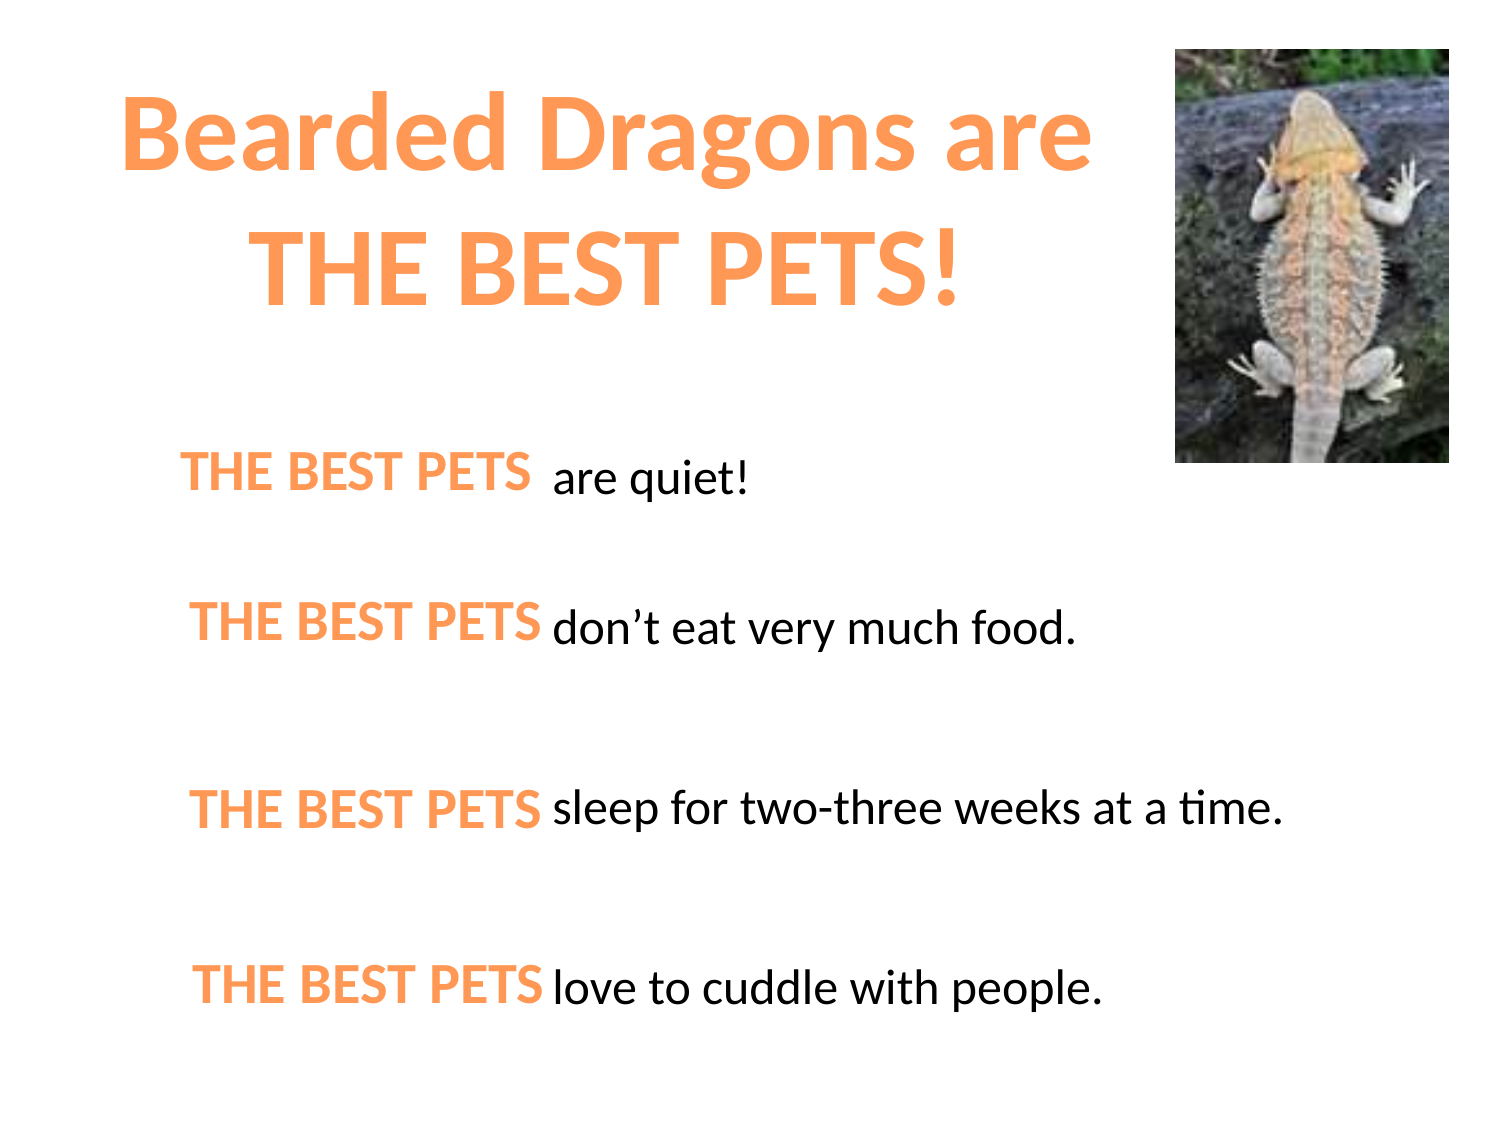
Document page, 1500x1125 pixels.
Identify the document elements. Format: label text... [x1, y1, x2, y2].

text_box Bearded Dragons are THE BEST PETS! [104, 49, 1110, 335]
text_box THE BEST PETS [174, 575, 563, 705]
text_box are quiet! don’t eat very much food. sleep for two-three weeks at a time. love to cuddle with people. [537, 437, 1338, 1023]
picture [1174, 49, 1449, 463]
text_box THE BEST PETS [150, 425, 563, 510]
text_box THE BEST PETS [174, 762, 563, 893]
text_box THE BEST PETS [174, 937, 563, 1023]
